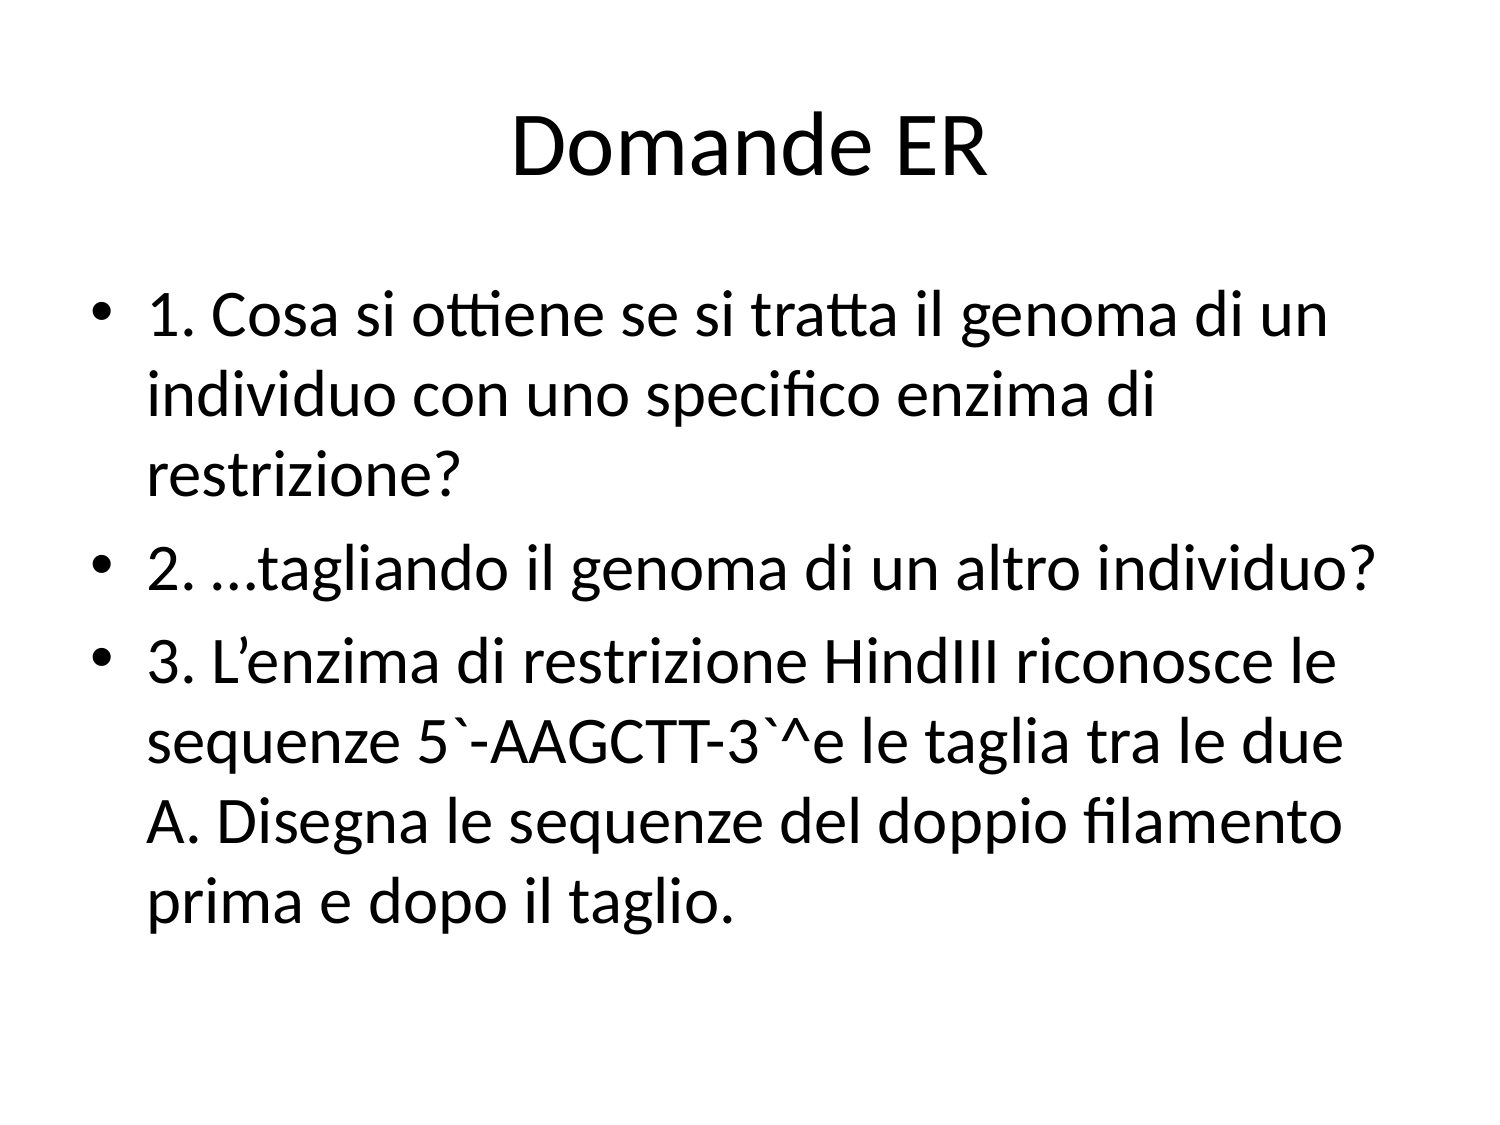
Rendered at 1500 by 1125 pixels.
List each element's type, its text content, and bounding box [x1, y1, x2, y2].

list 1. Cosa si ottiene se si tratta il genoma di un individuo con uno specifico enzima di restrizione? 2. …tagliando il genoma di un altro individuo? 3. L’enzima di restrizione HindIII riconosce le sequenze 5`-AAGCTT-3`^e le taglia tra le due A. Disegna le sequenze del doppio filamento prima e dopo il taglio. [75, 262, 1425, 1005]
title Domande ER [75, 45, 1425, 233]
